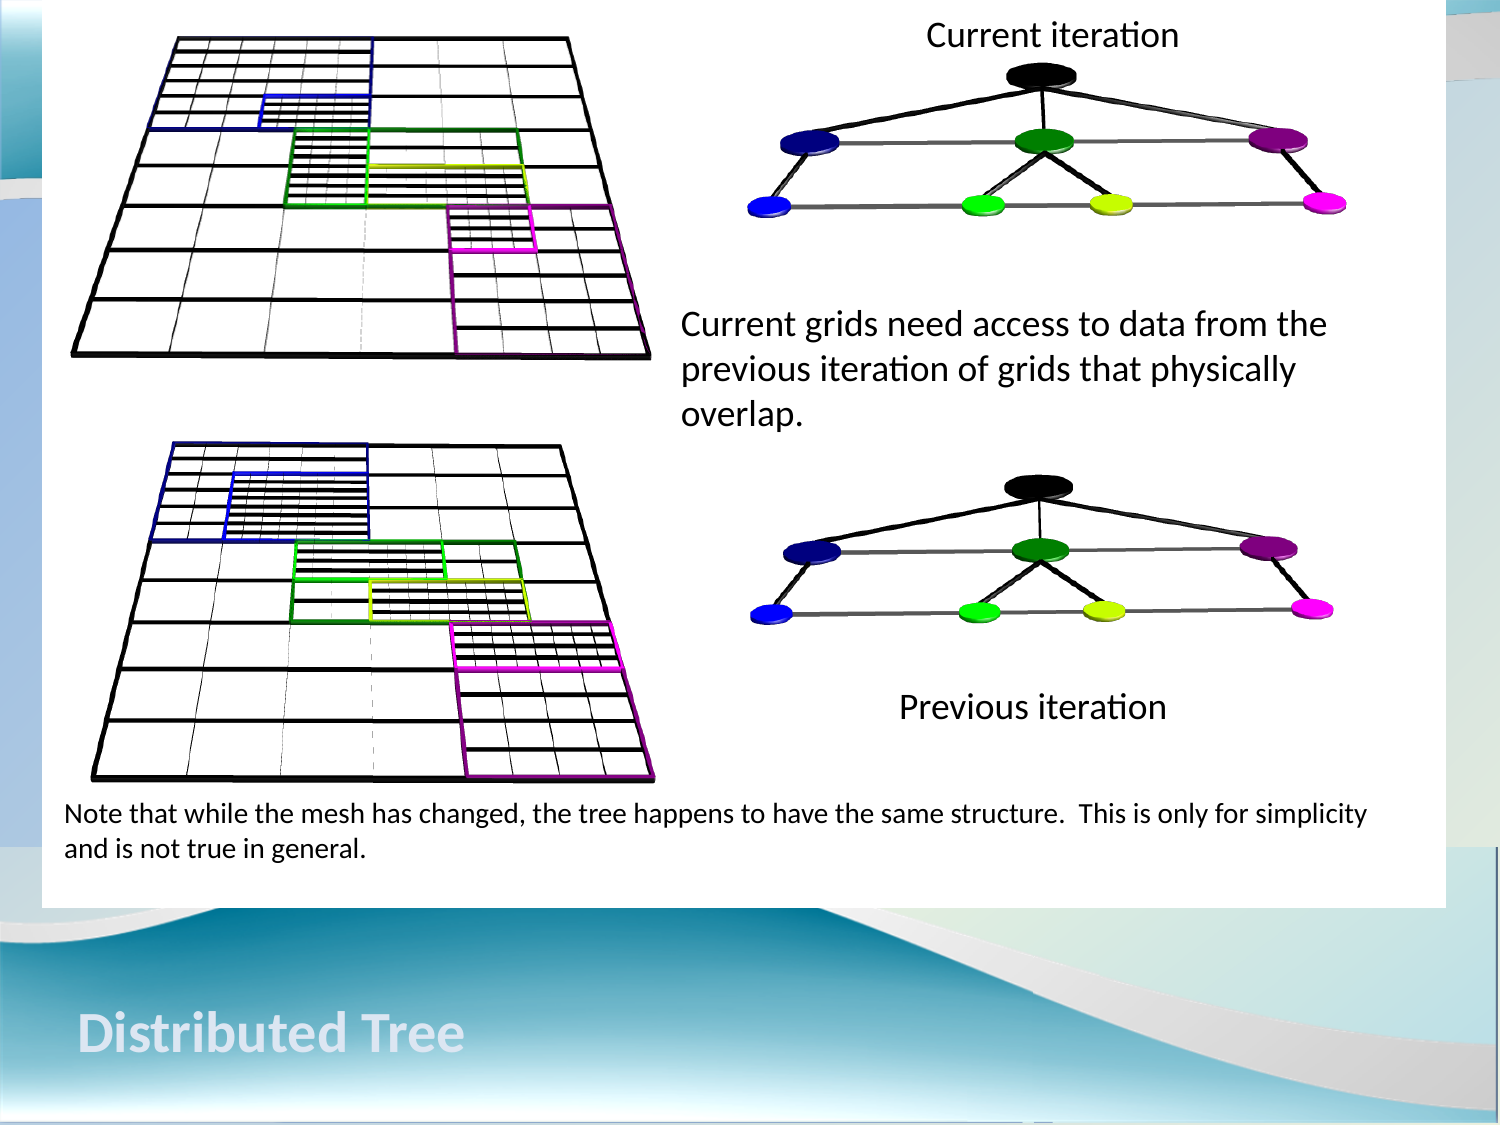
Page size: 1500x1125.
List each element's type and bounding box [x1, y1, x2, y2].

picture [0, 847, 1500, 1124]
list [42, 0, 1446, 908]
